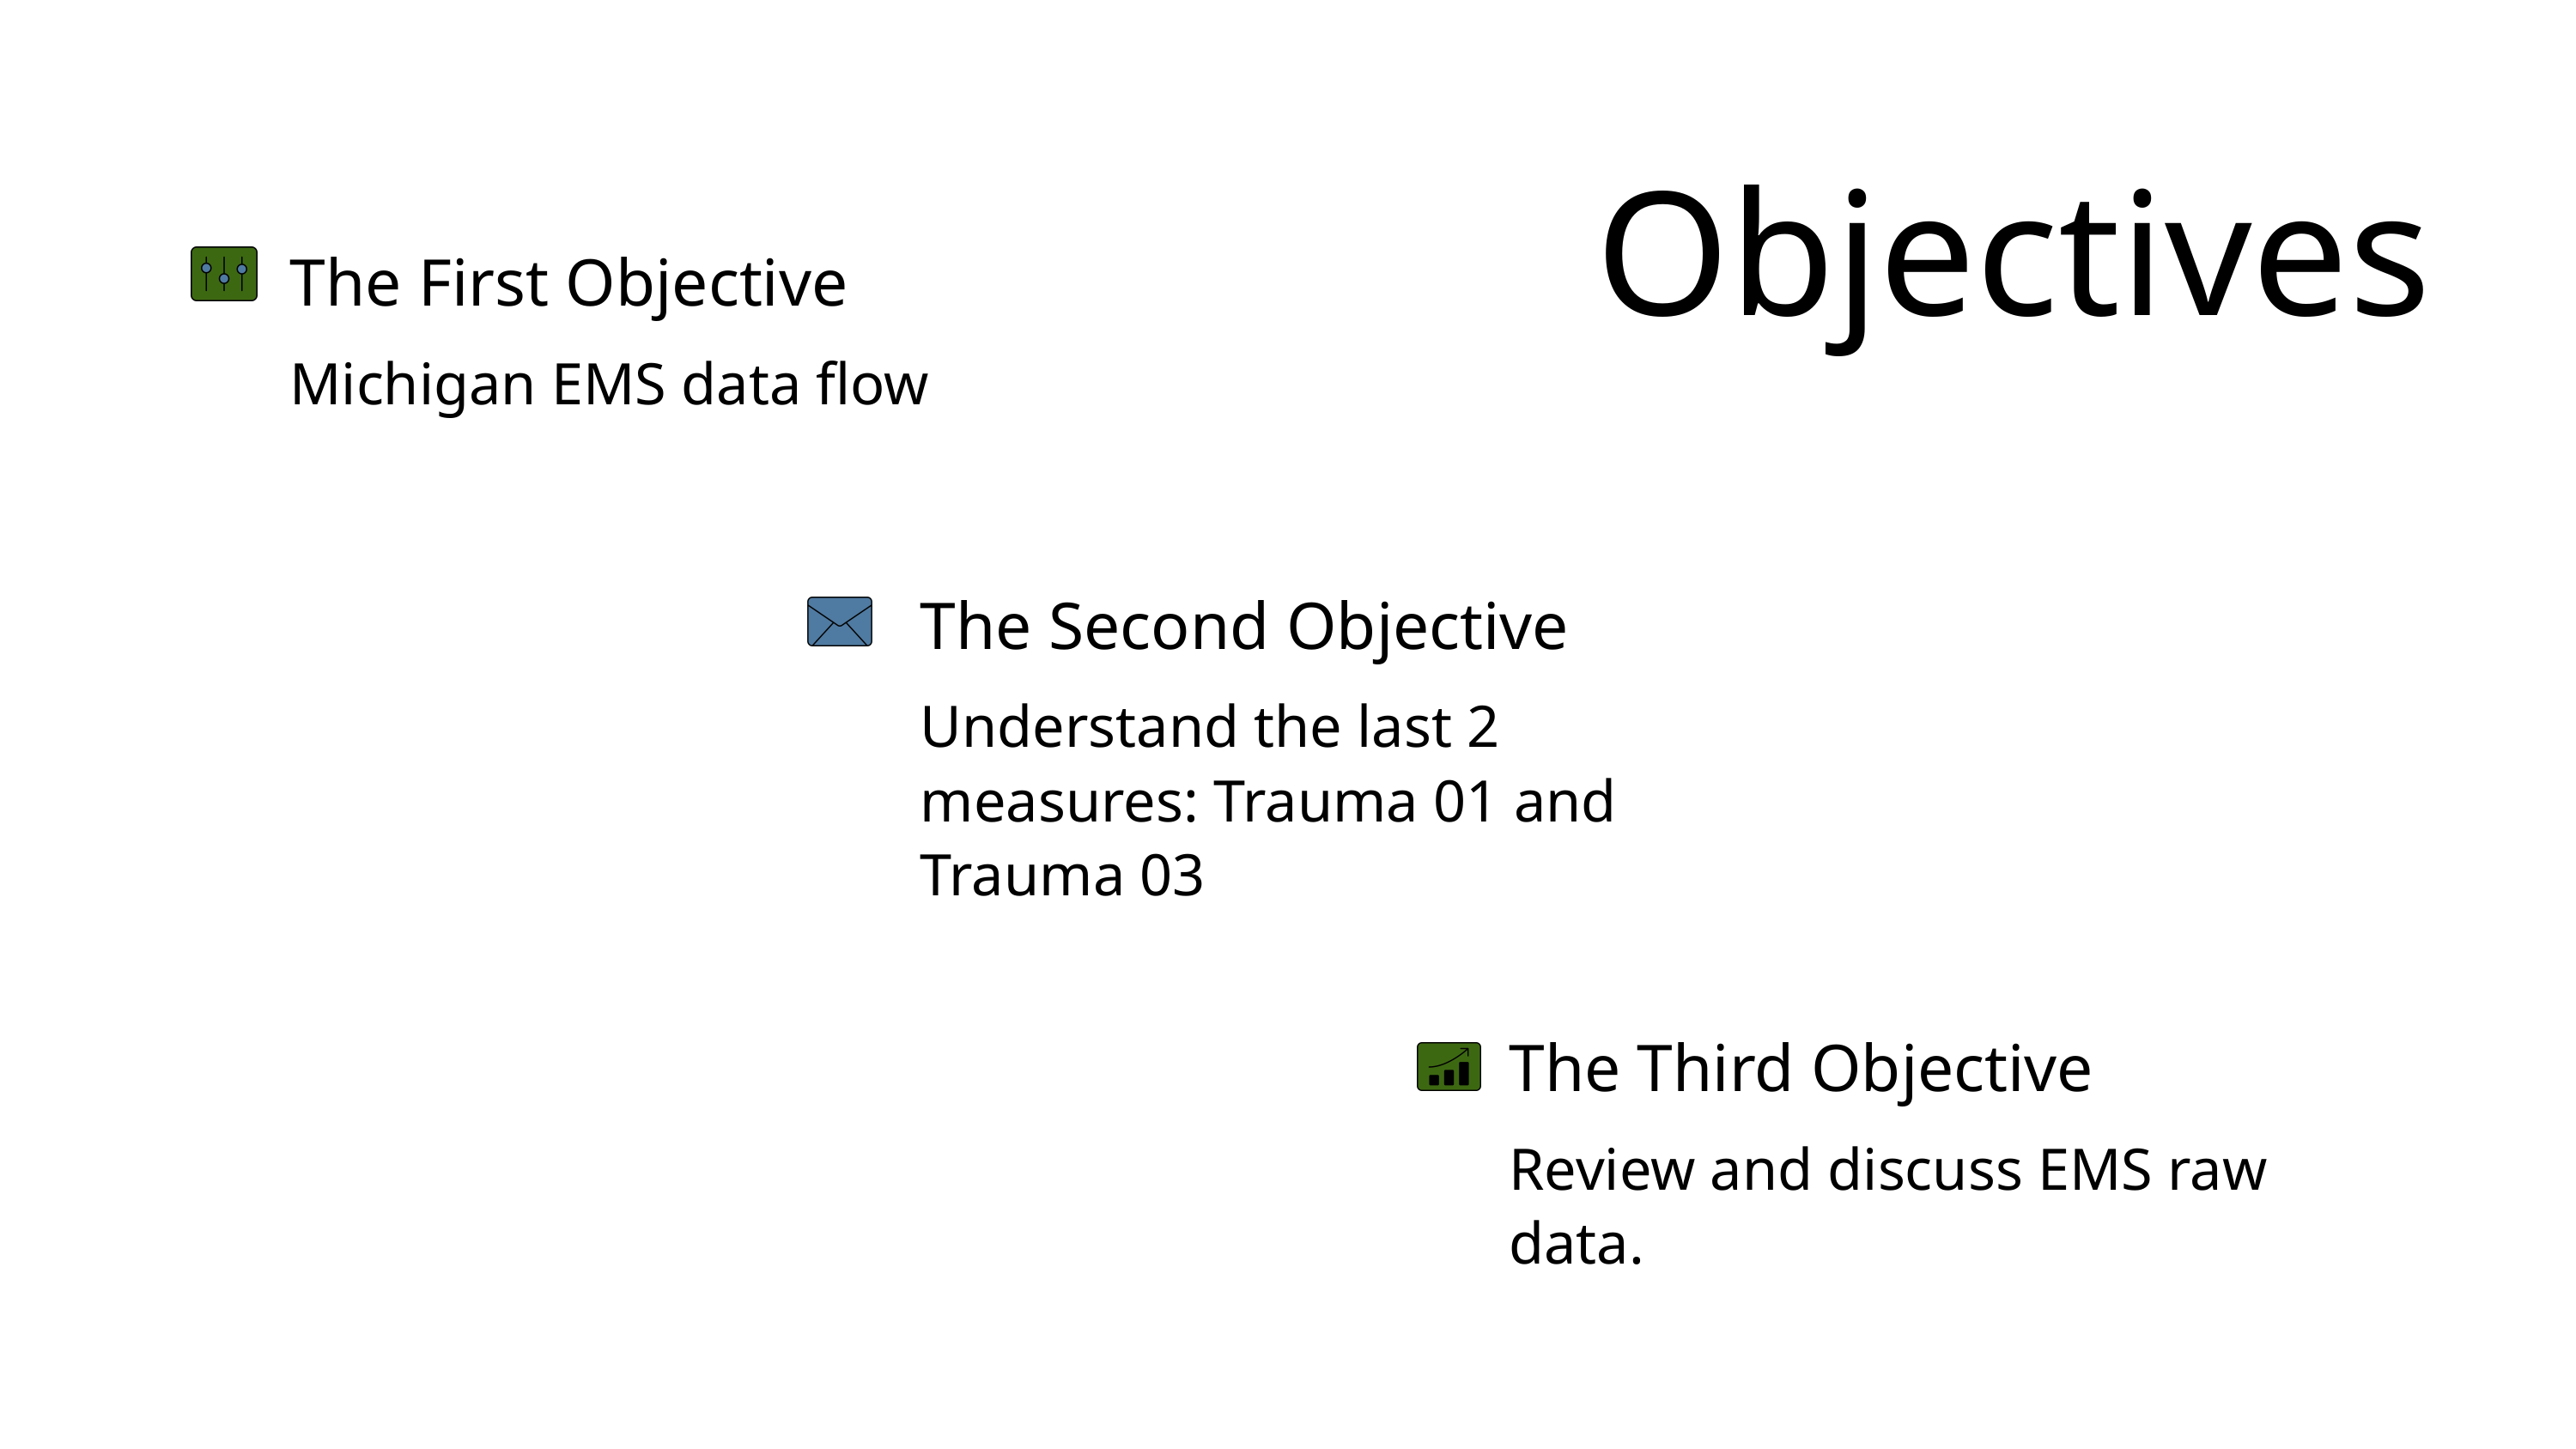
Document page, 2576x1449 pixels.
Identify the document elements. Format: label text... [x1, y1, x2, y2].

picture [191, 246, 258, 301]
text_box Objectives [1458, 143, 2432, 350]
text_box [289, 234, 1066, 410]
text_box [1508, 1021, 2294, 1272]
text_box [920, 578, 1656, 905]
picture [807, 597, 872, 646]
picture [1416, 1041, 1481, 1091]
